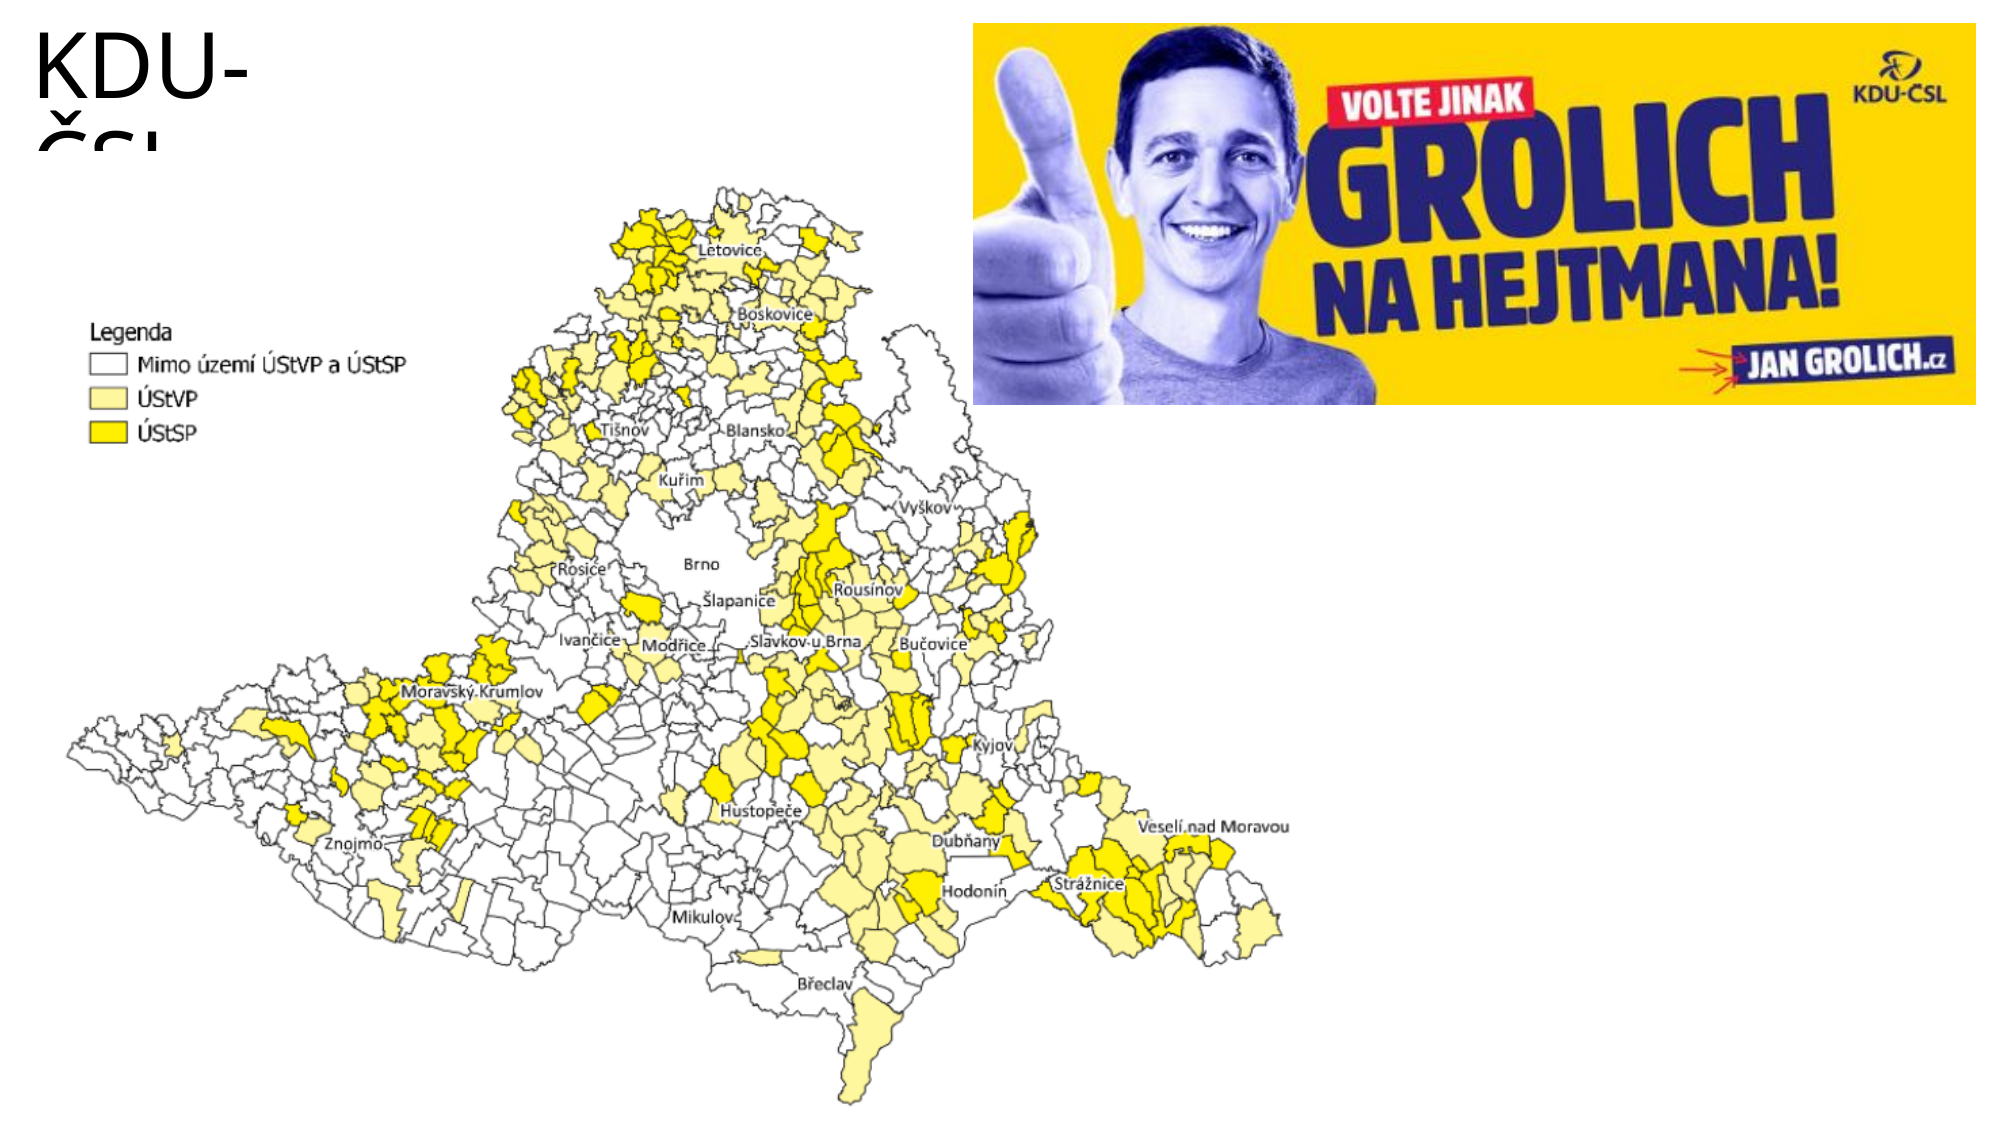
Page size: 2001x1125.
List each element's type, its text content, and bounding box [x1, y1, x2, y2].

picture [36, 23, 1976, 1112]
title KDU-ČSL [16, 23, 365, 214]
